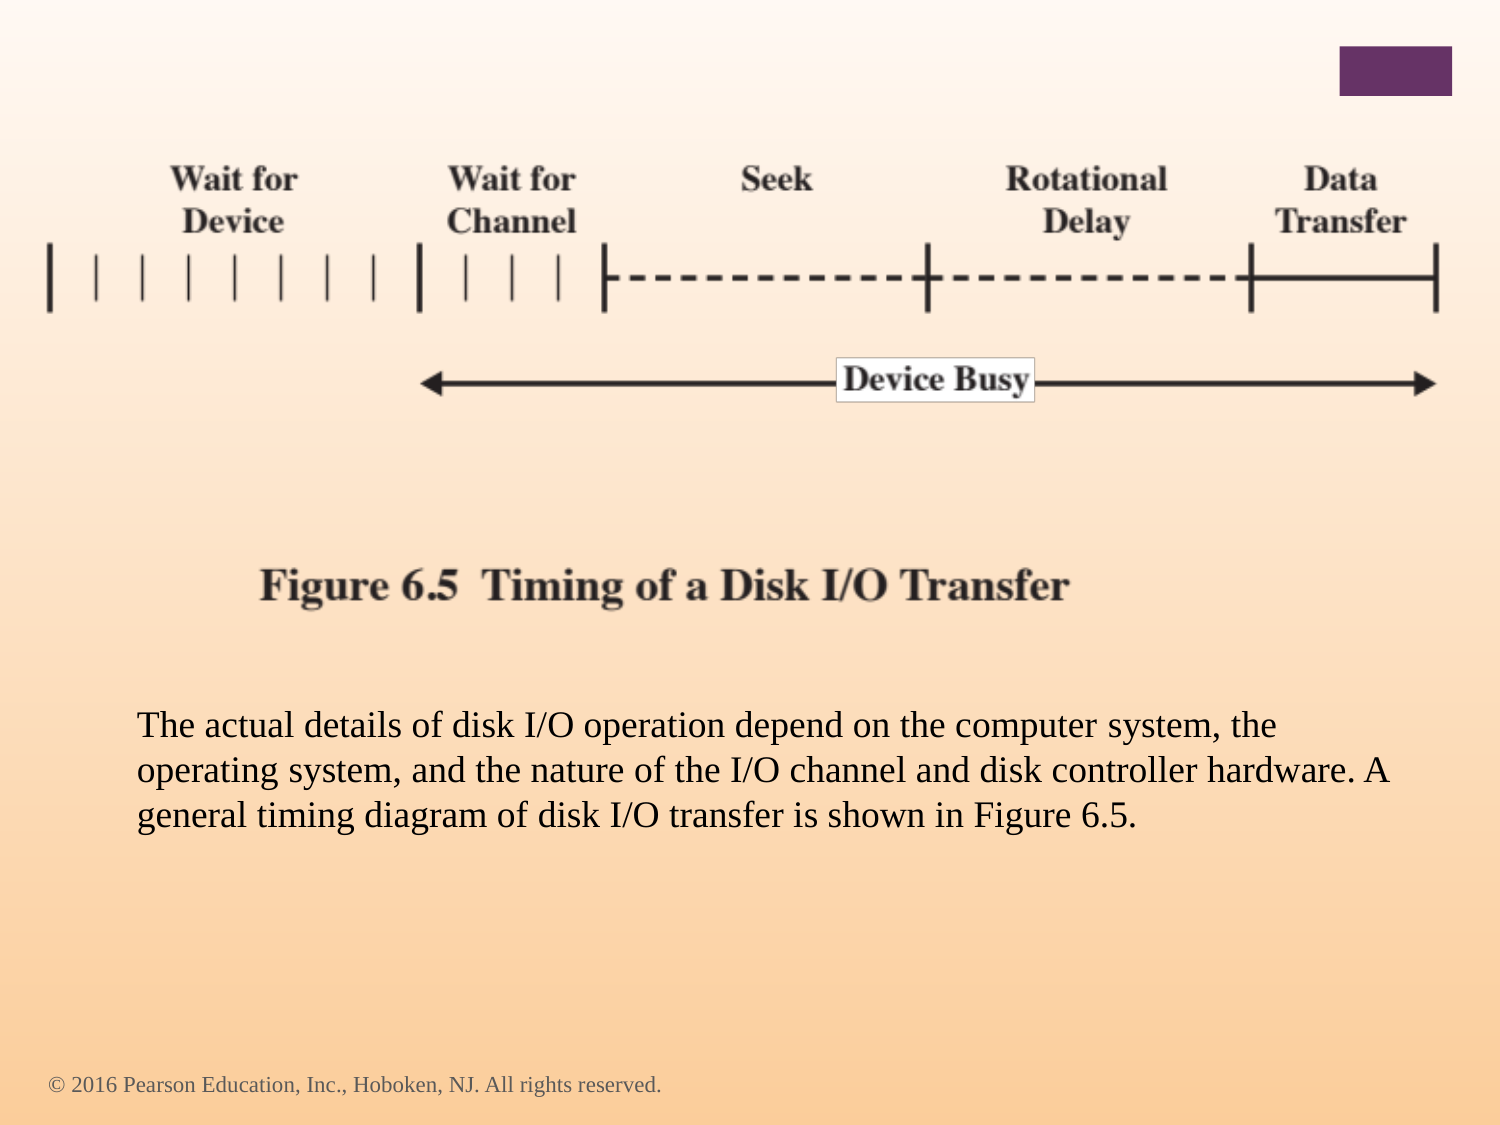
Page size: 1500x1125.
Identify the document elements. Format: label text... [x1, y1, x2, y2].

footer © 2016 Pearson Education, Inc., Hoboken, NJ. All rights reserved. [33, 1053, 1038, 1114]
picture [0, 54, 1500, 693]
text_box The actual details of disk I/O operation depend on the computer system, the operating system, and the nature of the I/O channel and disk controller hardware. A general timing diagram of disk I/O transfer is shown in Figure 6.5. [122, 707, 1409, 843]
